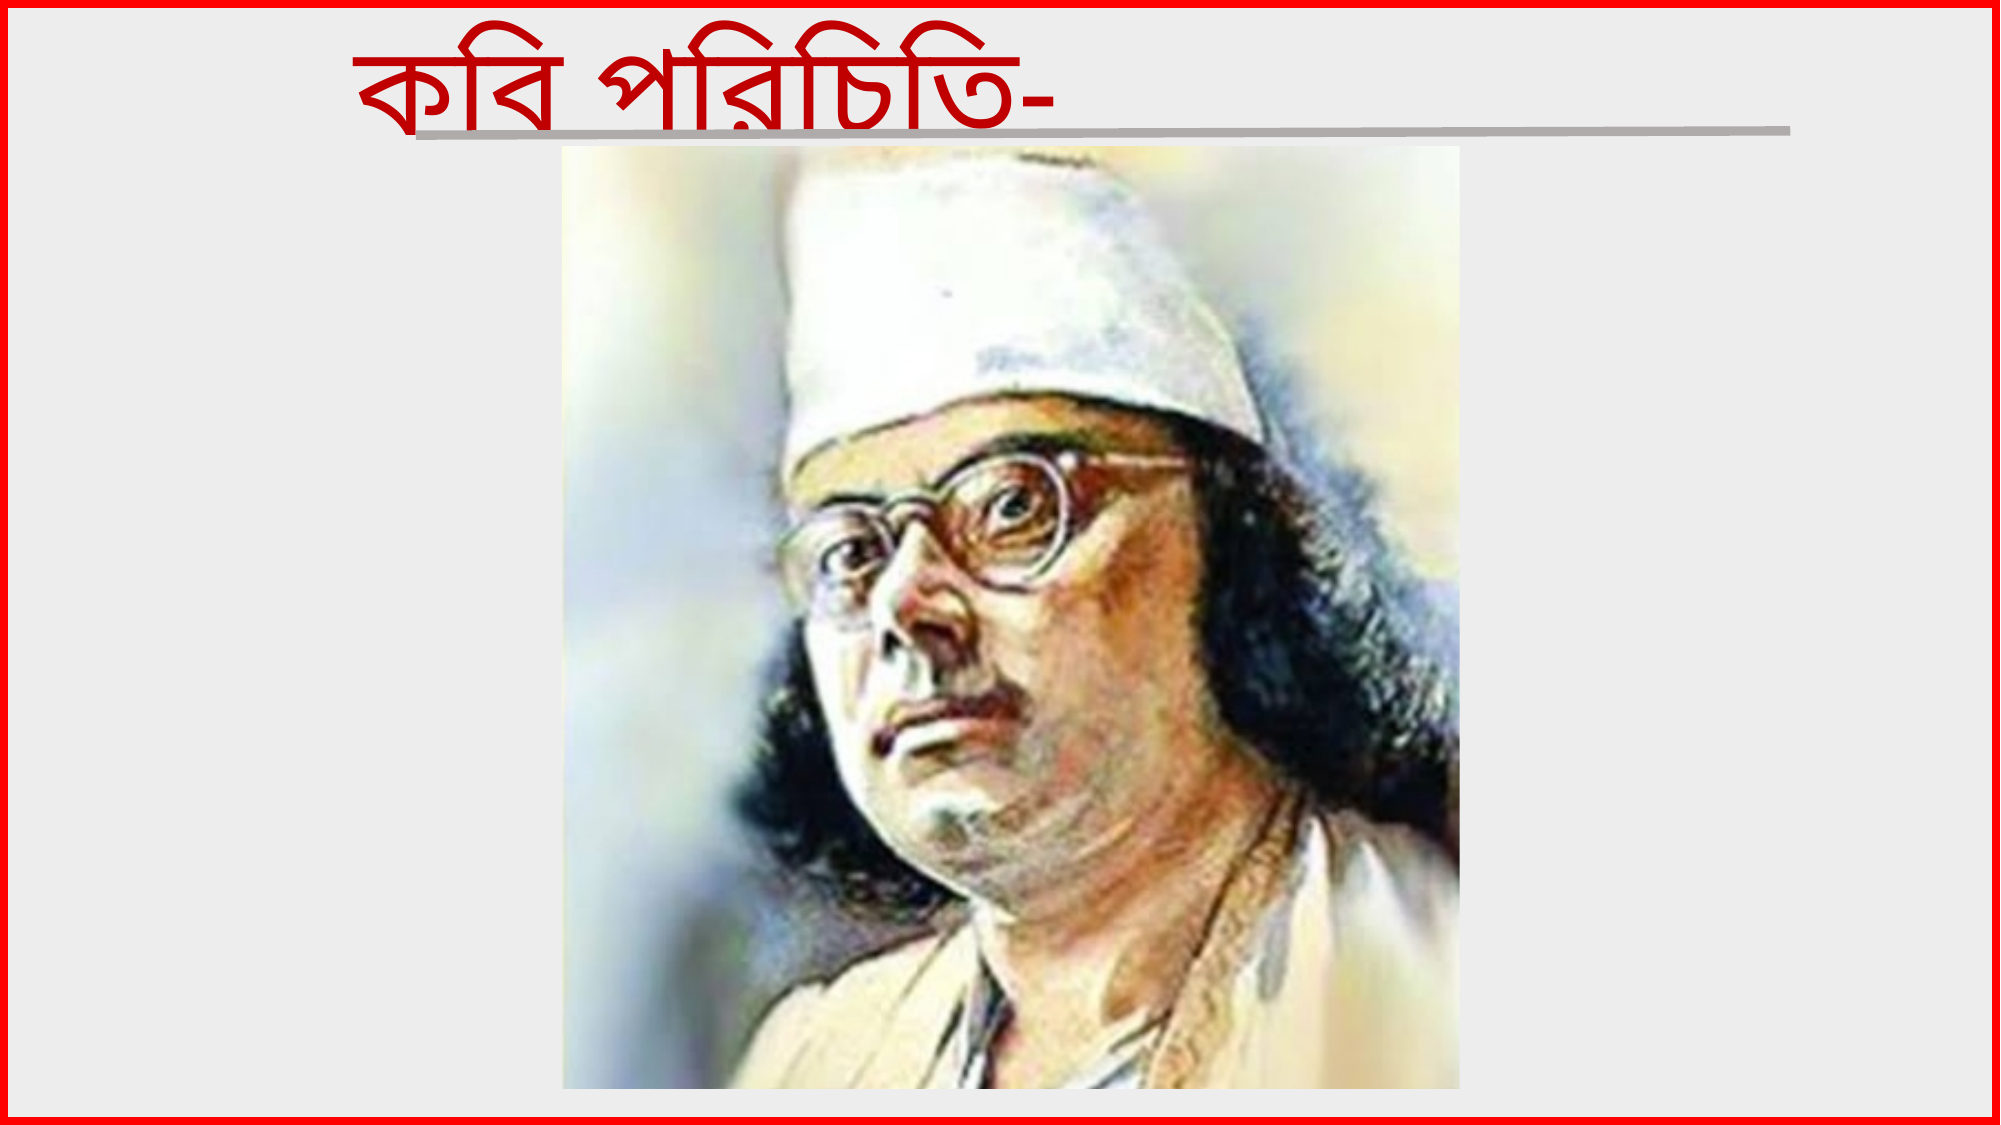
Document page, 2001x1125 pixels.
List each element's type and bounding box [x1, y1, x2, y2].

text_box [0, 0, 2000, 1125]
picture [561, 146, 1460, 1089]
text_box [415, 130, 1791, 136]
